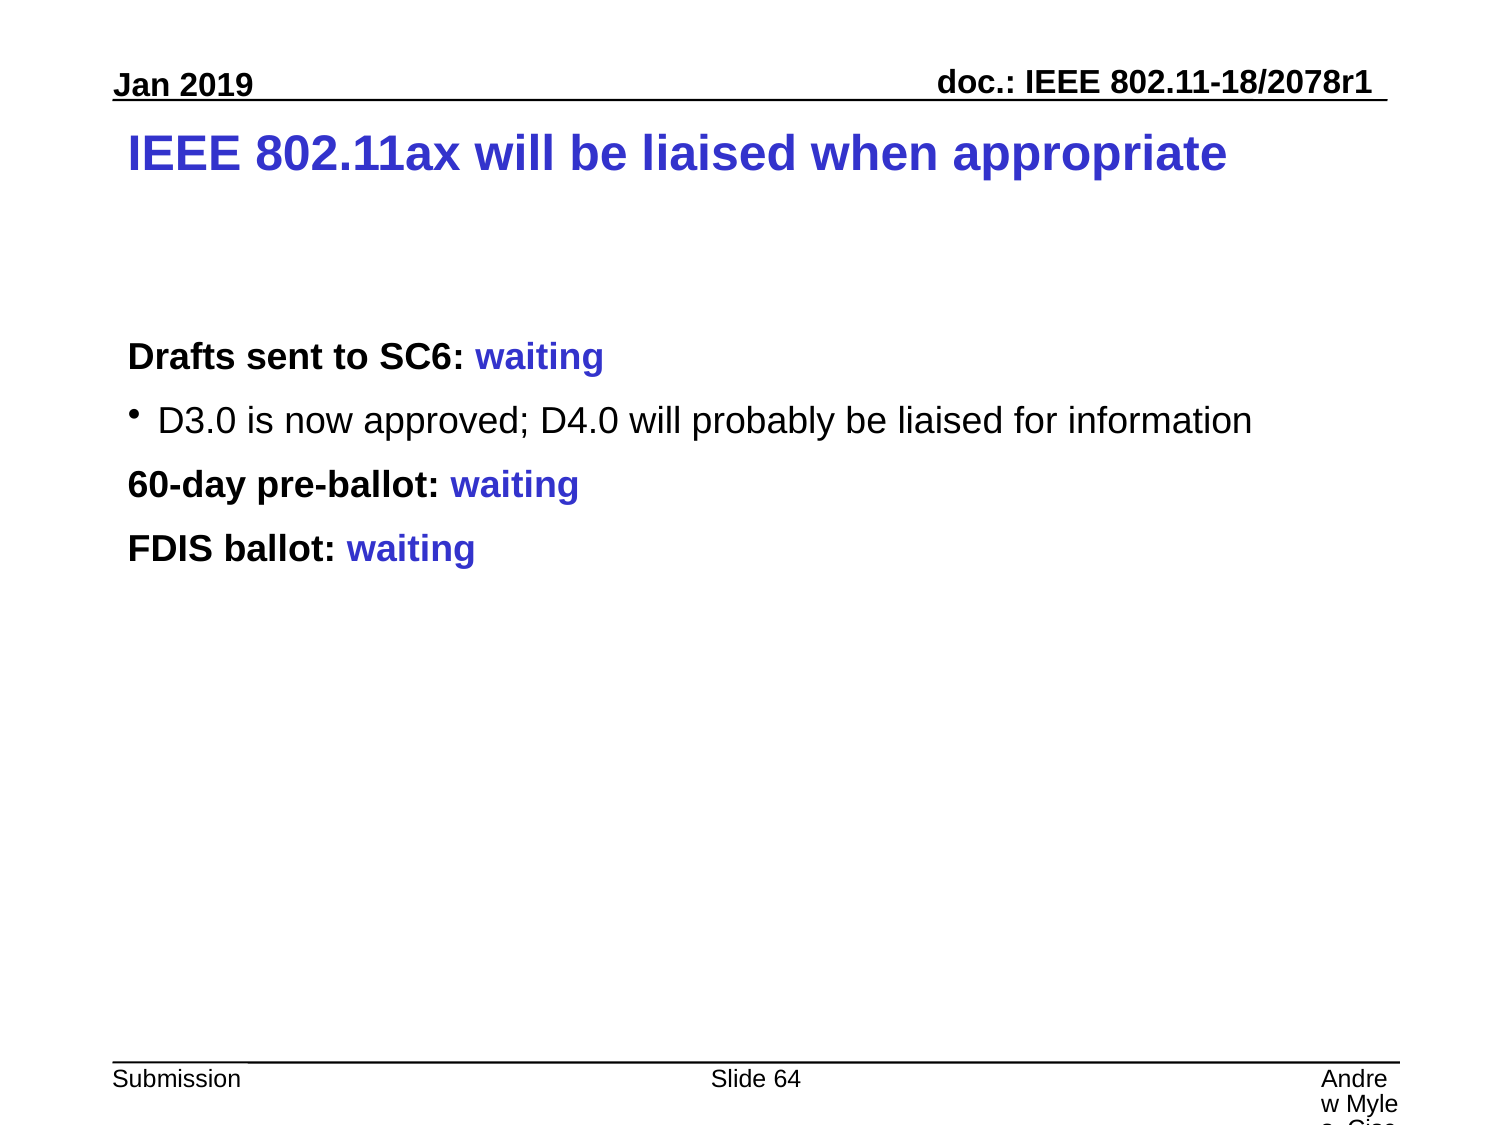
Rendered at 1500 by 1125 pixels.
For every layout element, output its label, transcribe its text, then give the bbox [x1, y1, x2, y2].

title IEEE 802.11ax will be liaised when appropriate [112, 112, 1388, 288]
footer Andrew Myles, Cisco [1320, 1061, 1402, 1093]
slide_number Slide 64 [709, 1061, 803, 1093]
list Drafts sent to SC6: waiting D3.0 is now approved; D4.0 will probably be liaised for information 60-day pre-ballot: waiting FDIS ballot: waiting [112, 324, 1388, 1000]
